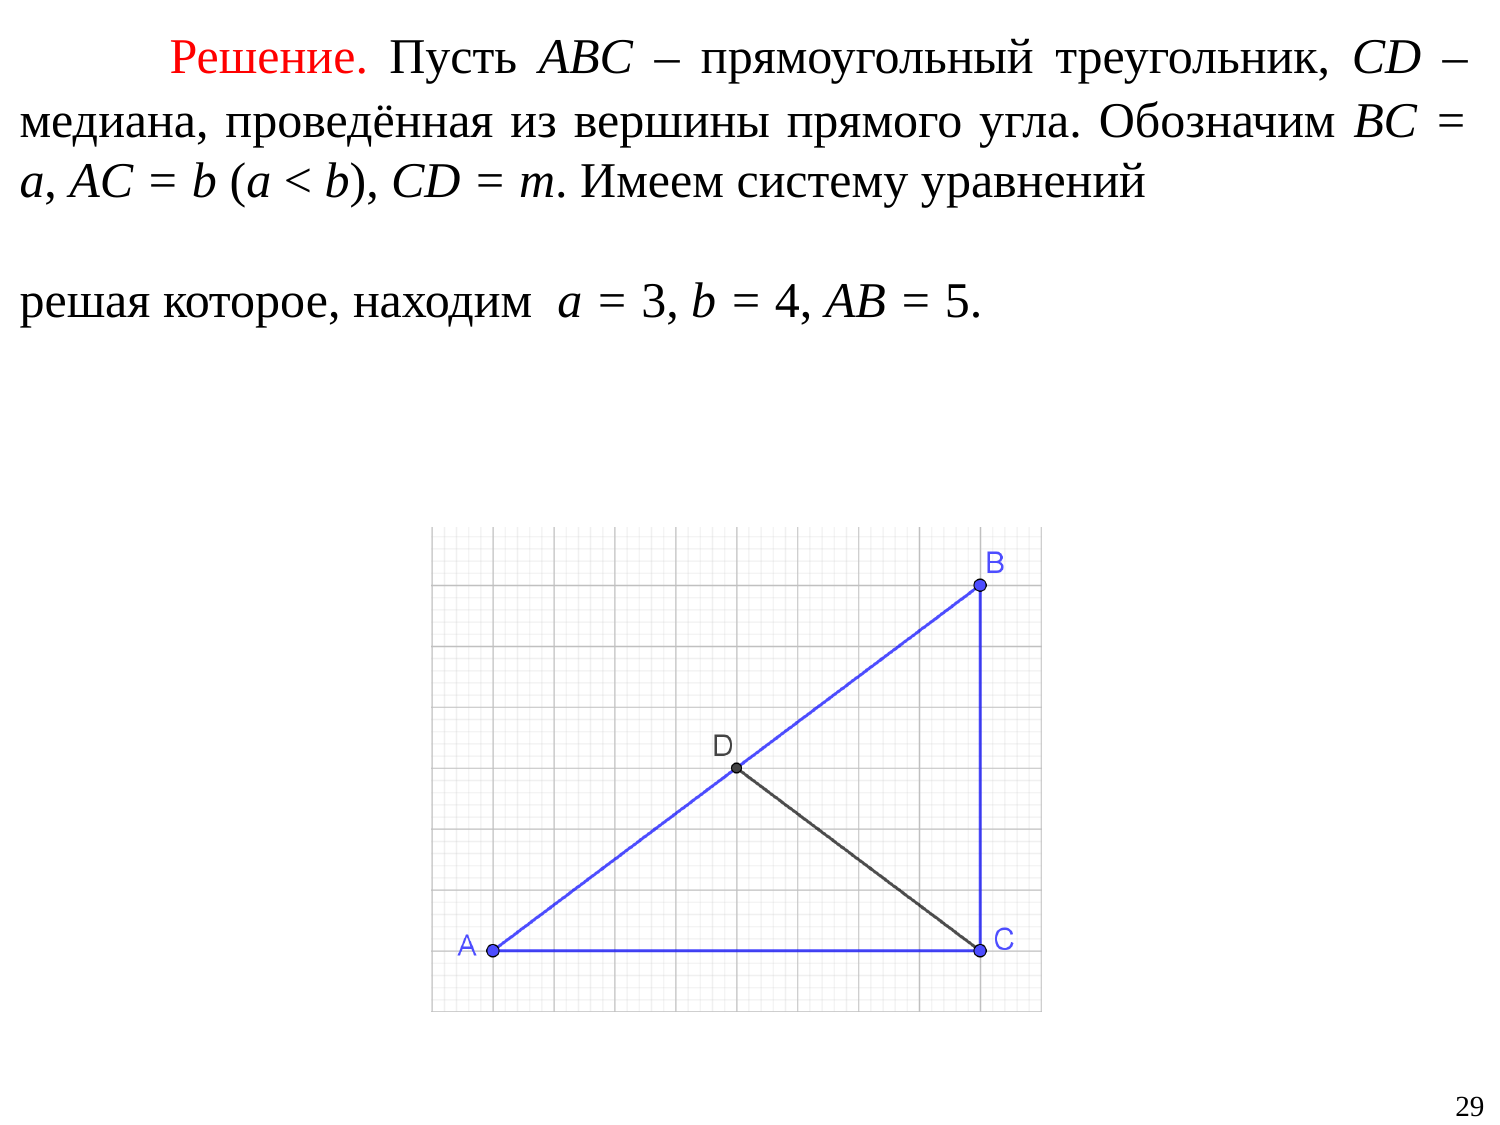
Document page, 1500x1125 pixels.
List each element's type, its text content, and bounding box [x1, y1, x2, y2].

slide_number 29 [1429, 1079, 1500, 1125]
picture [430, 526, 1042, 1012]
